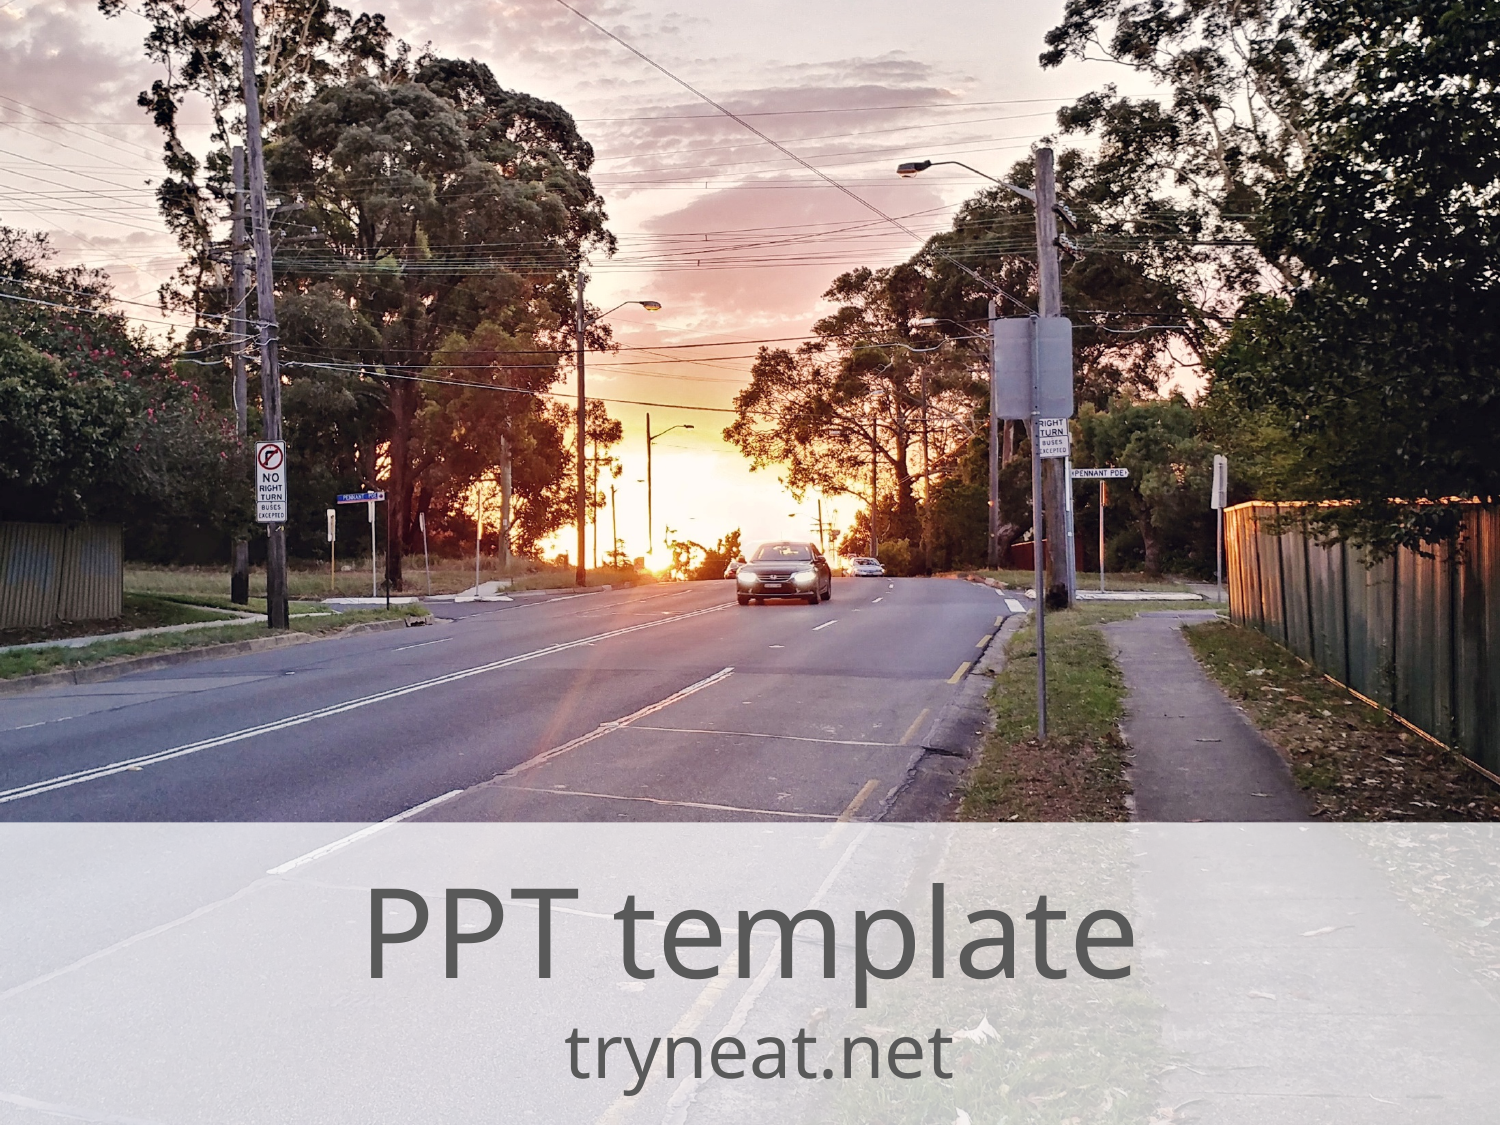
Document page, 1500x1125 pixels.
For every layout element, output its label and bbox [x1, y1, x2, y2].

text_box [0, 0, 1500, 1125]
